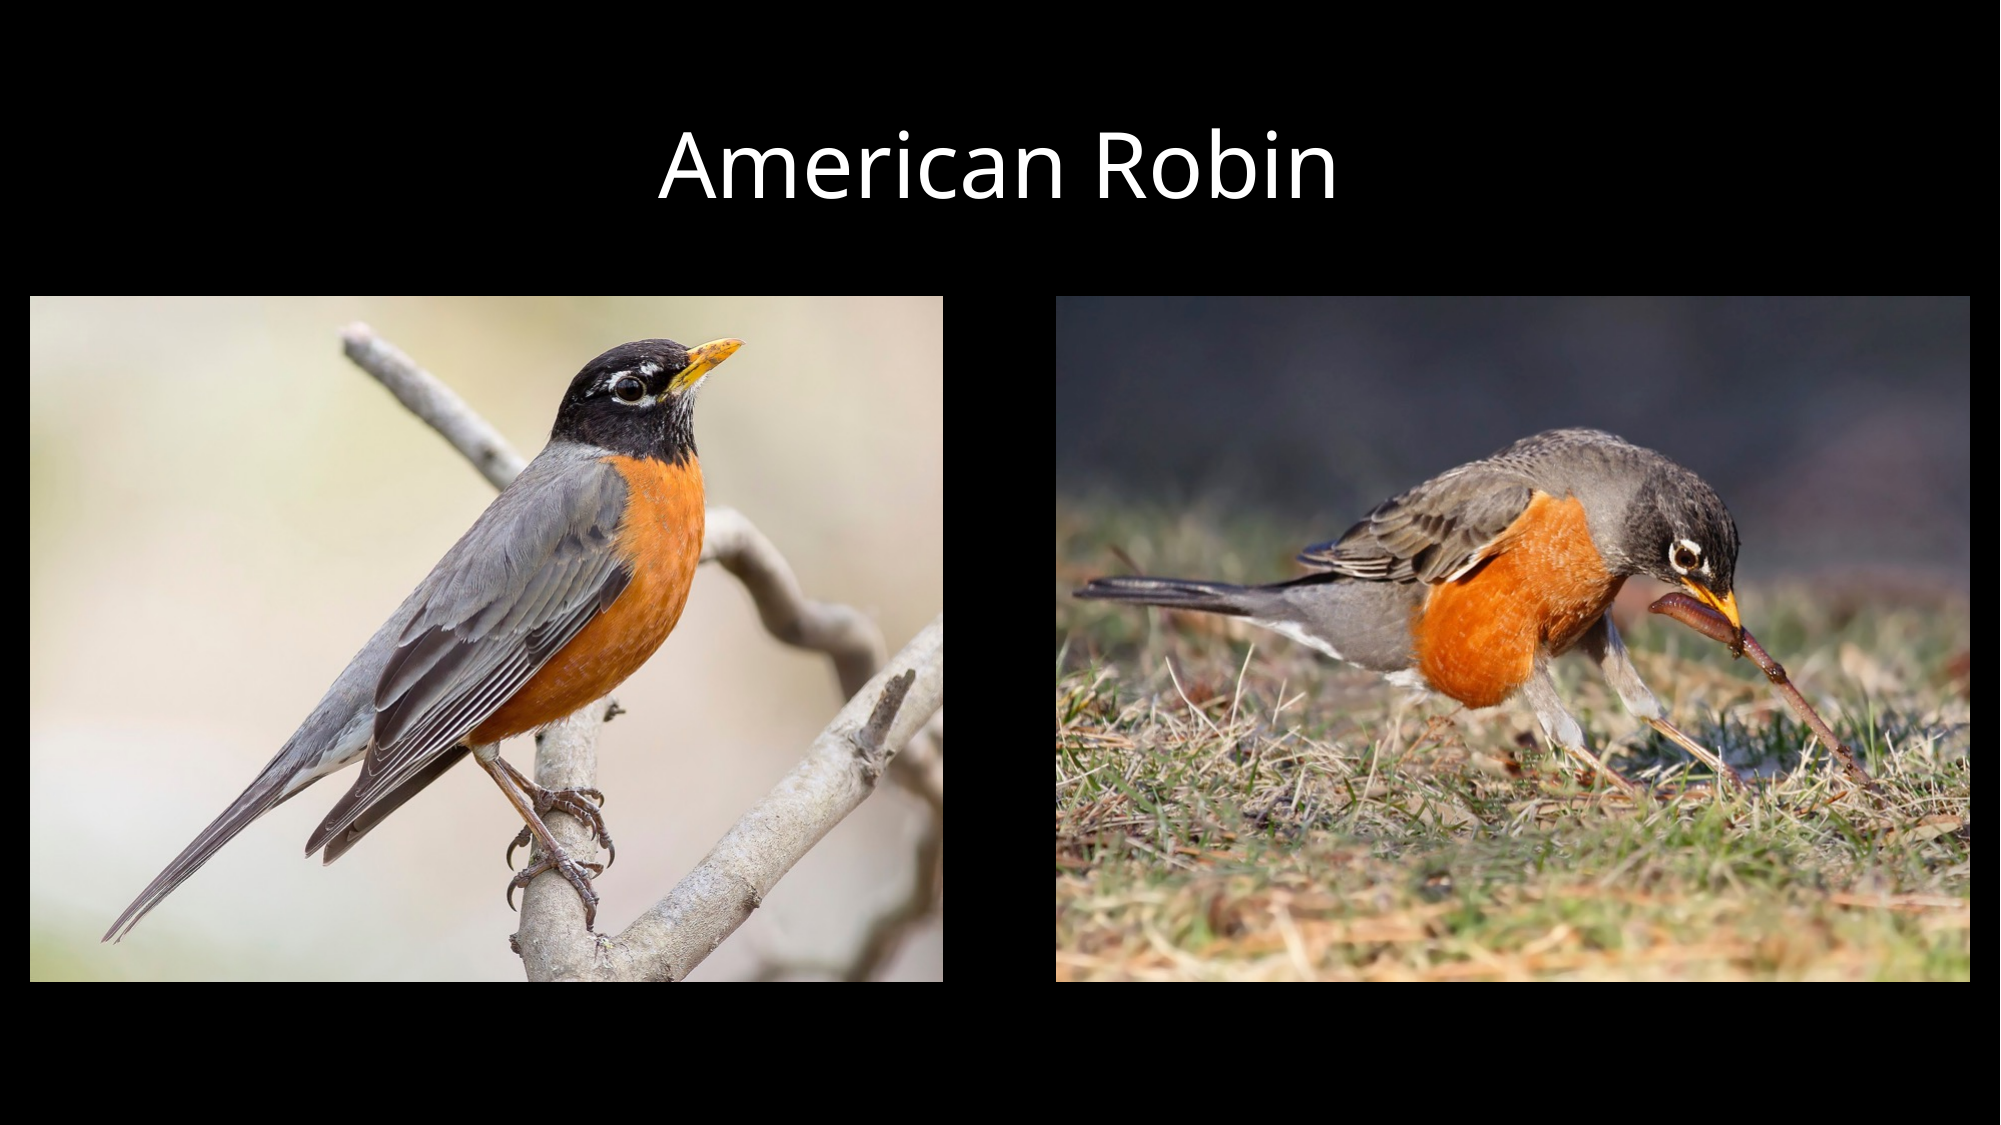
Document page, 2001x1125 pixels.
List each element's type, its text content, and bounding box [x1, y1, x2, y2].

picture [30, 296, 943, 982]
title American Robin [137, 59, 1863, 278]
picture [1056, 296, 1970, 982]
